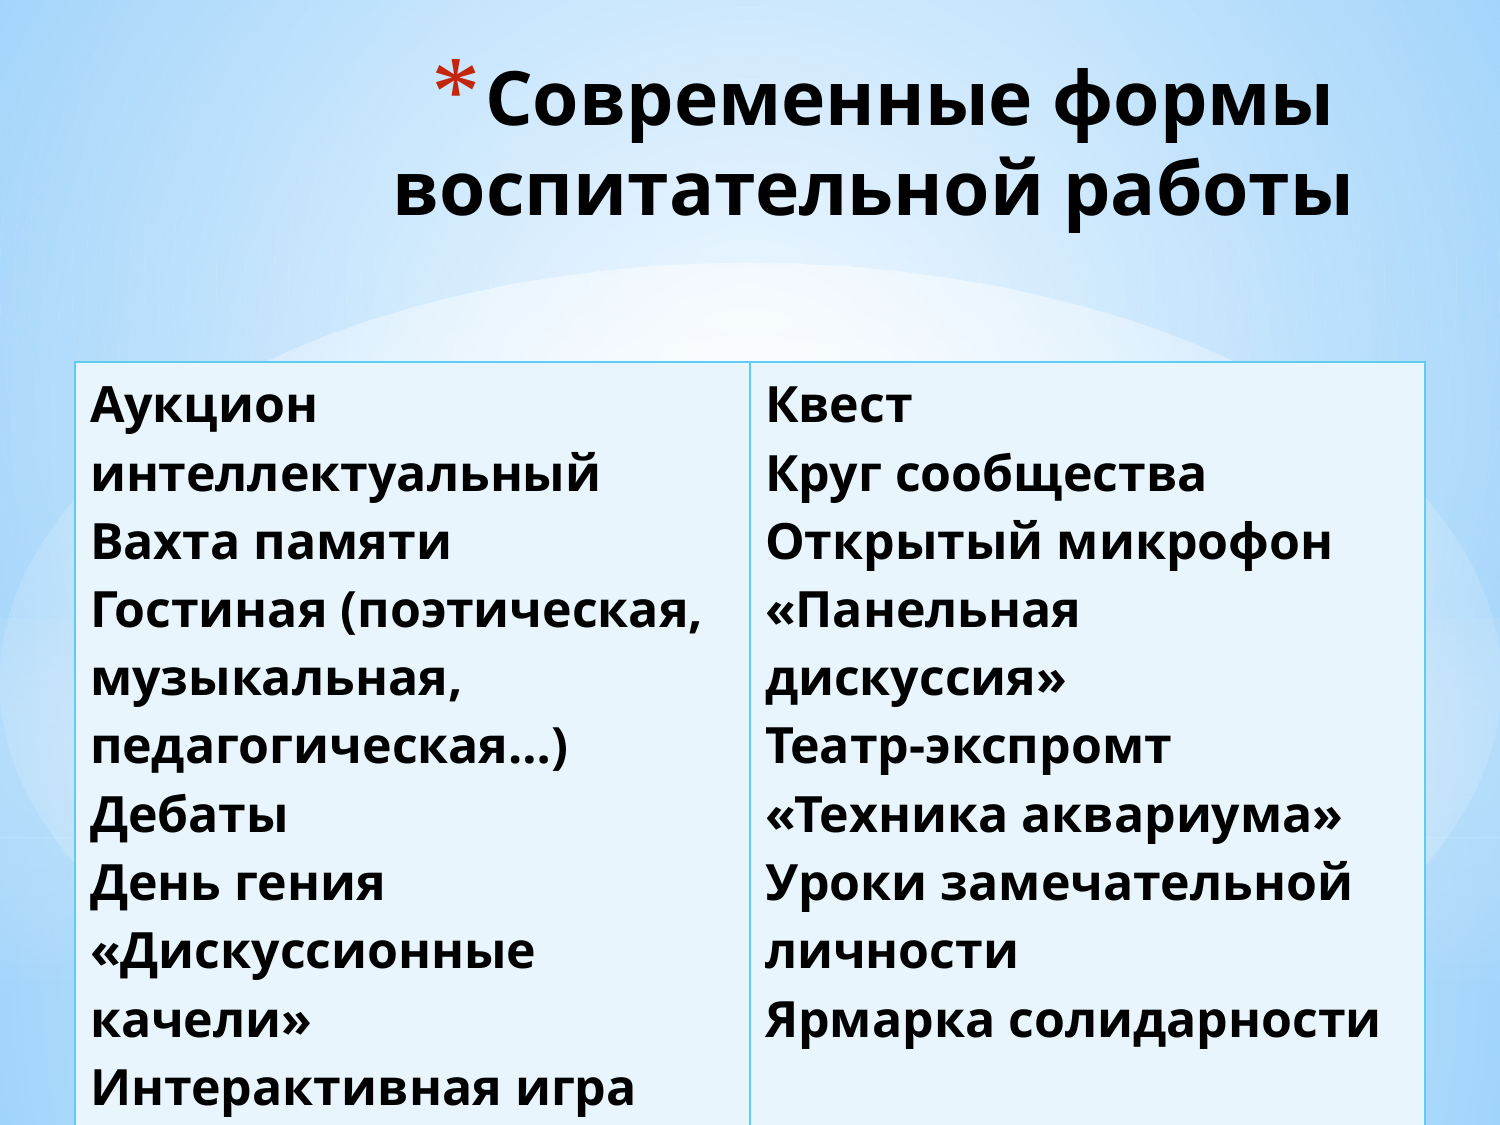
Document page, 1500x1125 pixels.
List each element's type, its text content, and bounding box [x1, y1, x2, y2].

table_header Аукцион интеллектуальный Вахта памяти Гостиная (поэтическая, музыкальная, педагогическая…) Дебаты День гения «Дискуссионные качели» Интерактивная игра [76, 363, 749, 1125]
title Современные формы воспитательной работы [301, 42, 1370, 231]
table_header Квест Круг сообщества Открытый микрофон «Панельная дискуссия» Театр-экспромт «Техника аквариума» Уроки замечательной личности Ярмарка солидарности [751, 363, 1424, 1125]
